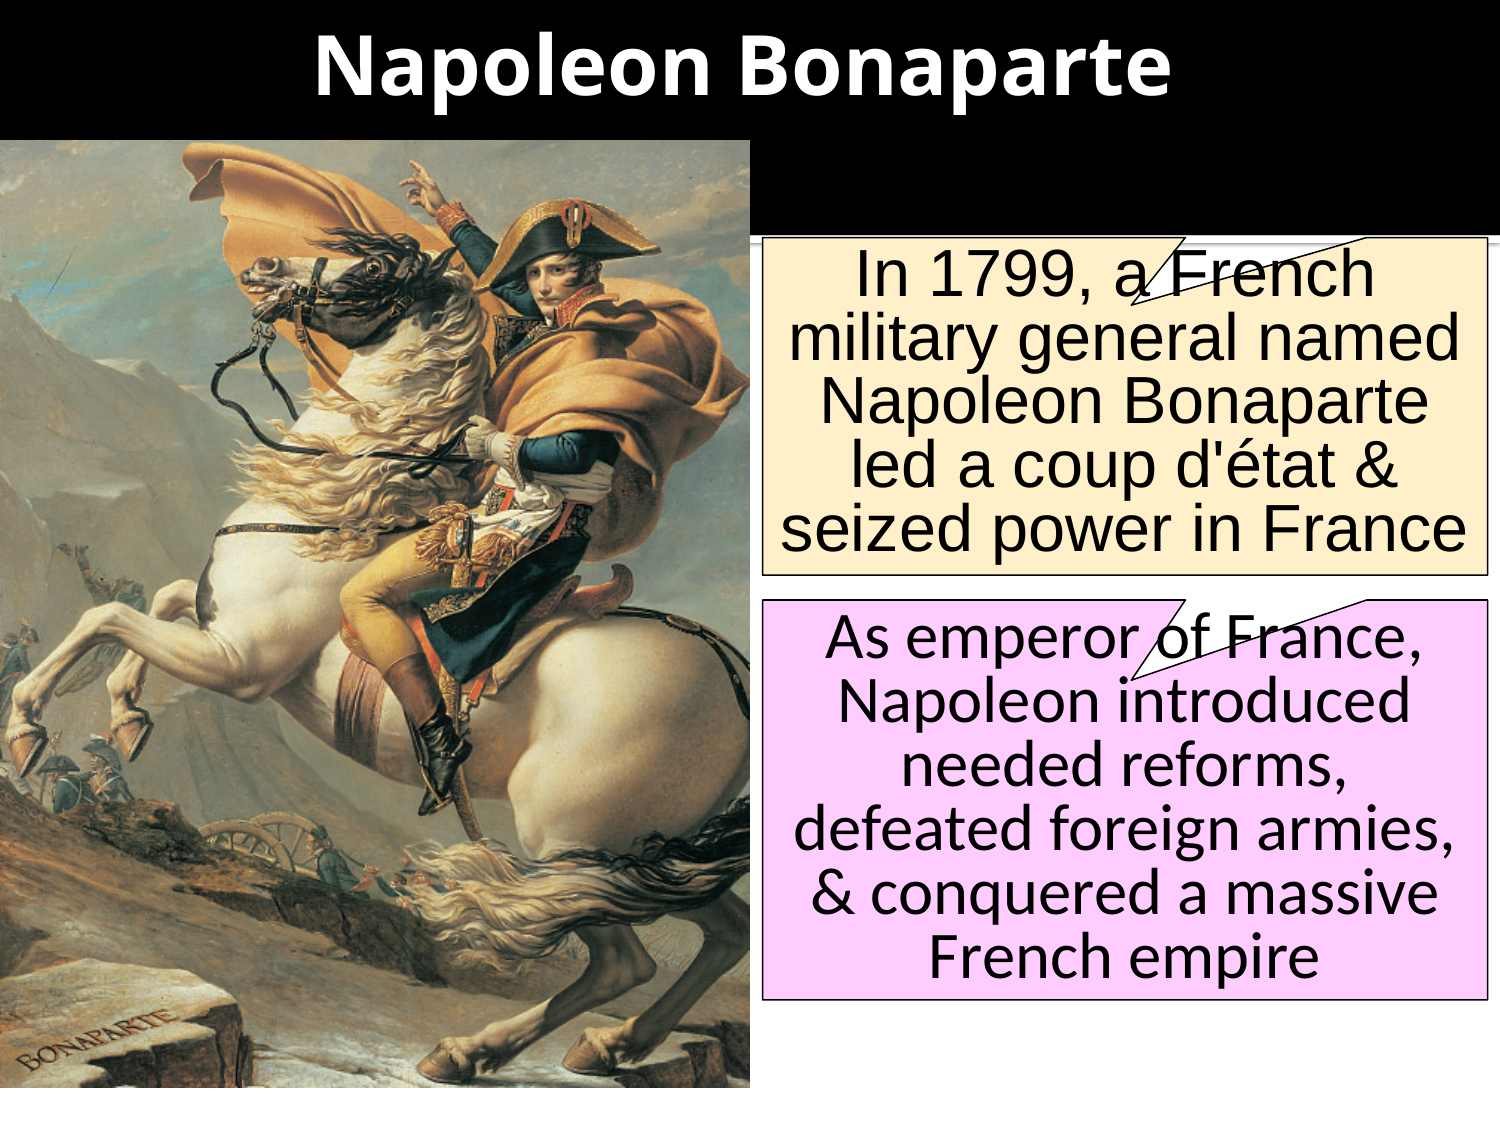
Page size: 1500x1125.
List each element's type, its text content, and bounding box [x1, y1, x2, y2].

picture [0, 140, 750, 1088]
title Napoleon Bonaparte [0, 0, 1500, 125]
text_box As emperor of France, Napoleon introduced needed reforms, defeated foreign armies, & conquered a massive French empire [762, 600, 1488, 1000]
text_box In 1799, a French military general named Napoleon Bonaparte led a coup d'état & seized power in France [762, 237, 1488, 576]
